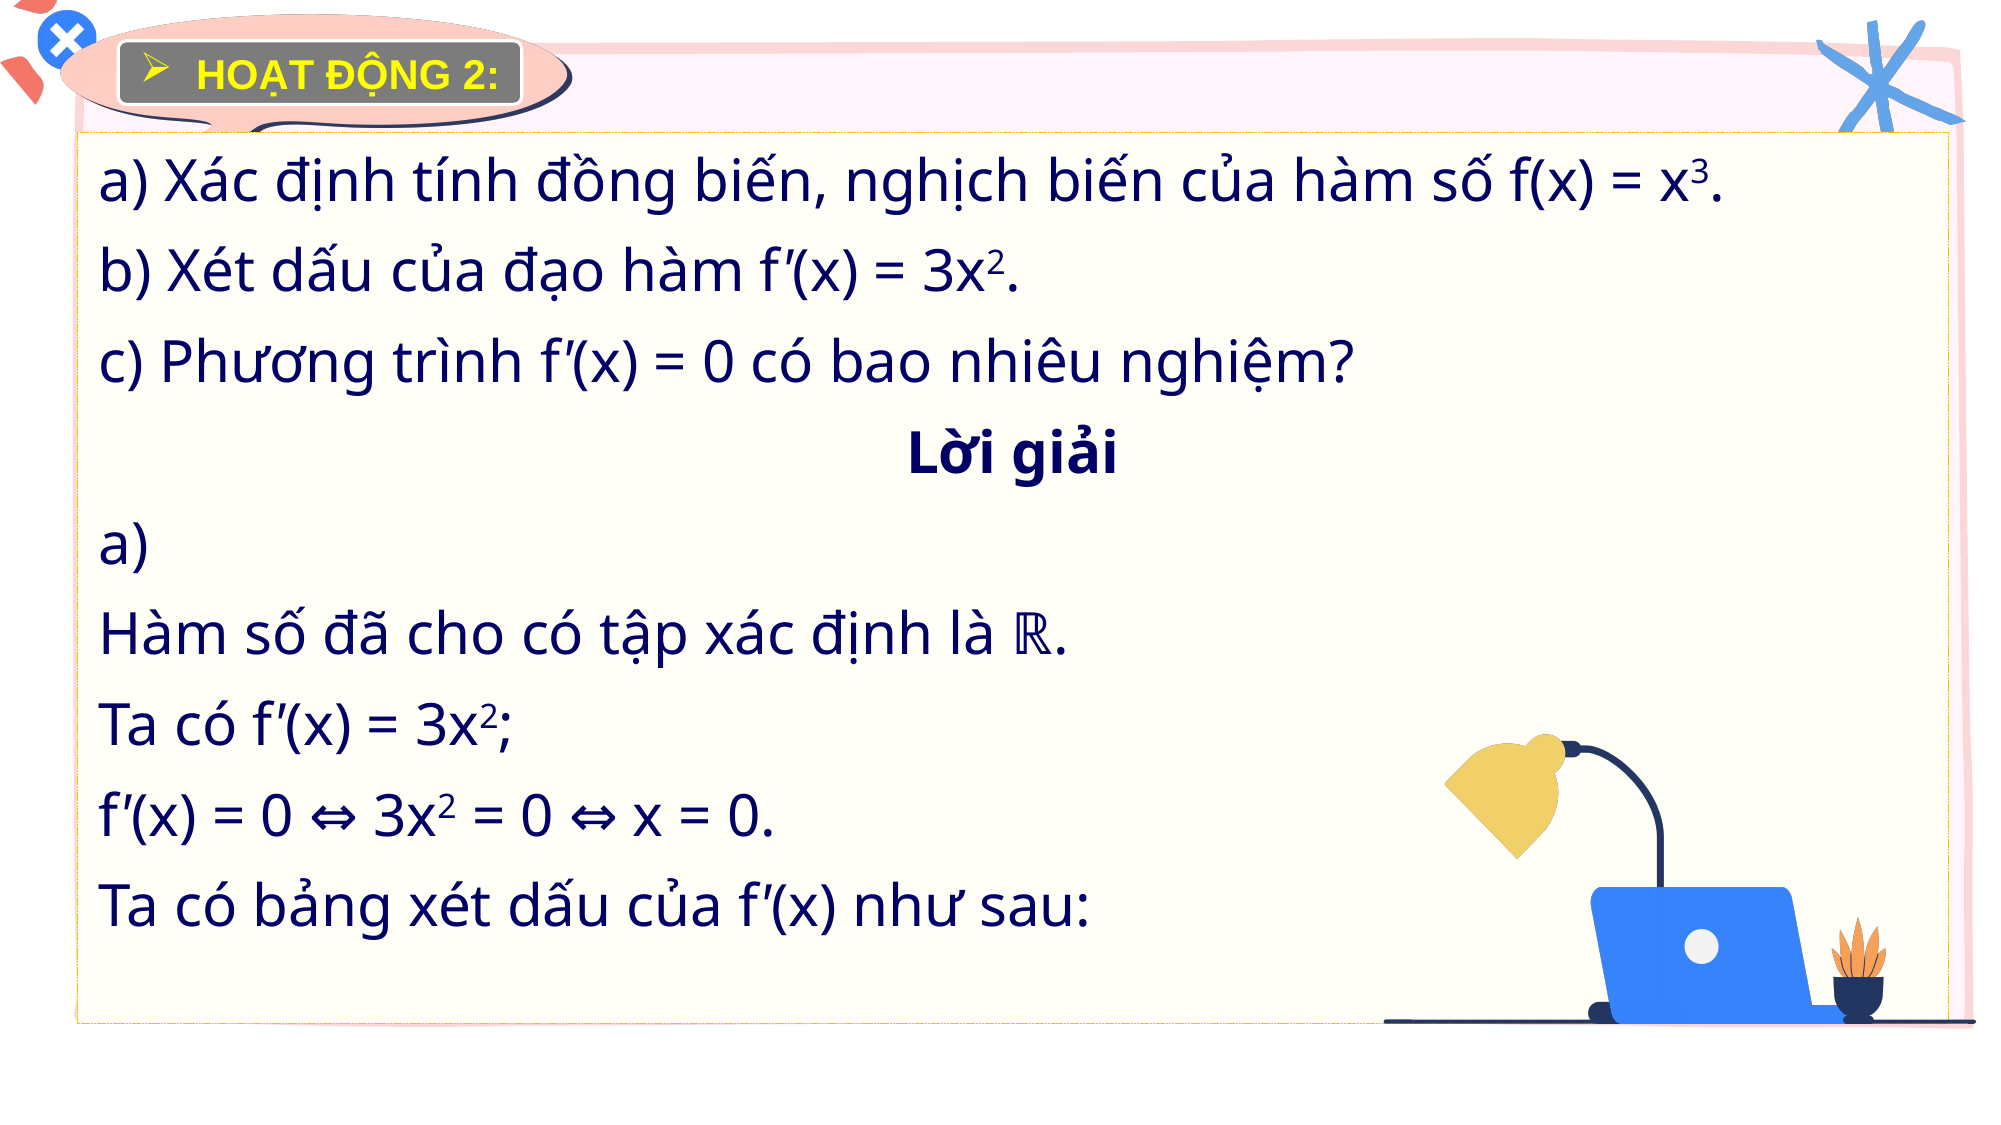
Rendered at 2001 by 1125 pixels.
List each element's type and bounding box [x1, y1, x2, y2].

text_box [1385, 732, 1974, 1024]
text_box [1814, 4, 1948, 38]
text_box [37, 10, 51, 70]
text_box [51, 4, 575, 156]
text_box [72, 38, 1973, 1030]
text_box [0, 0, 131, 124]
